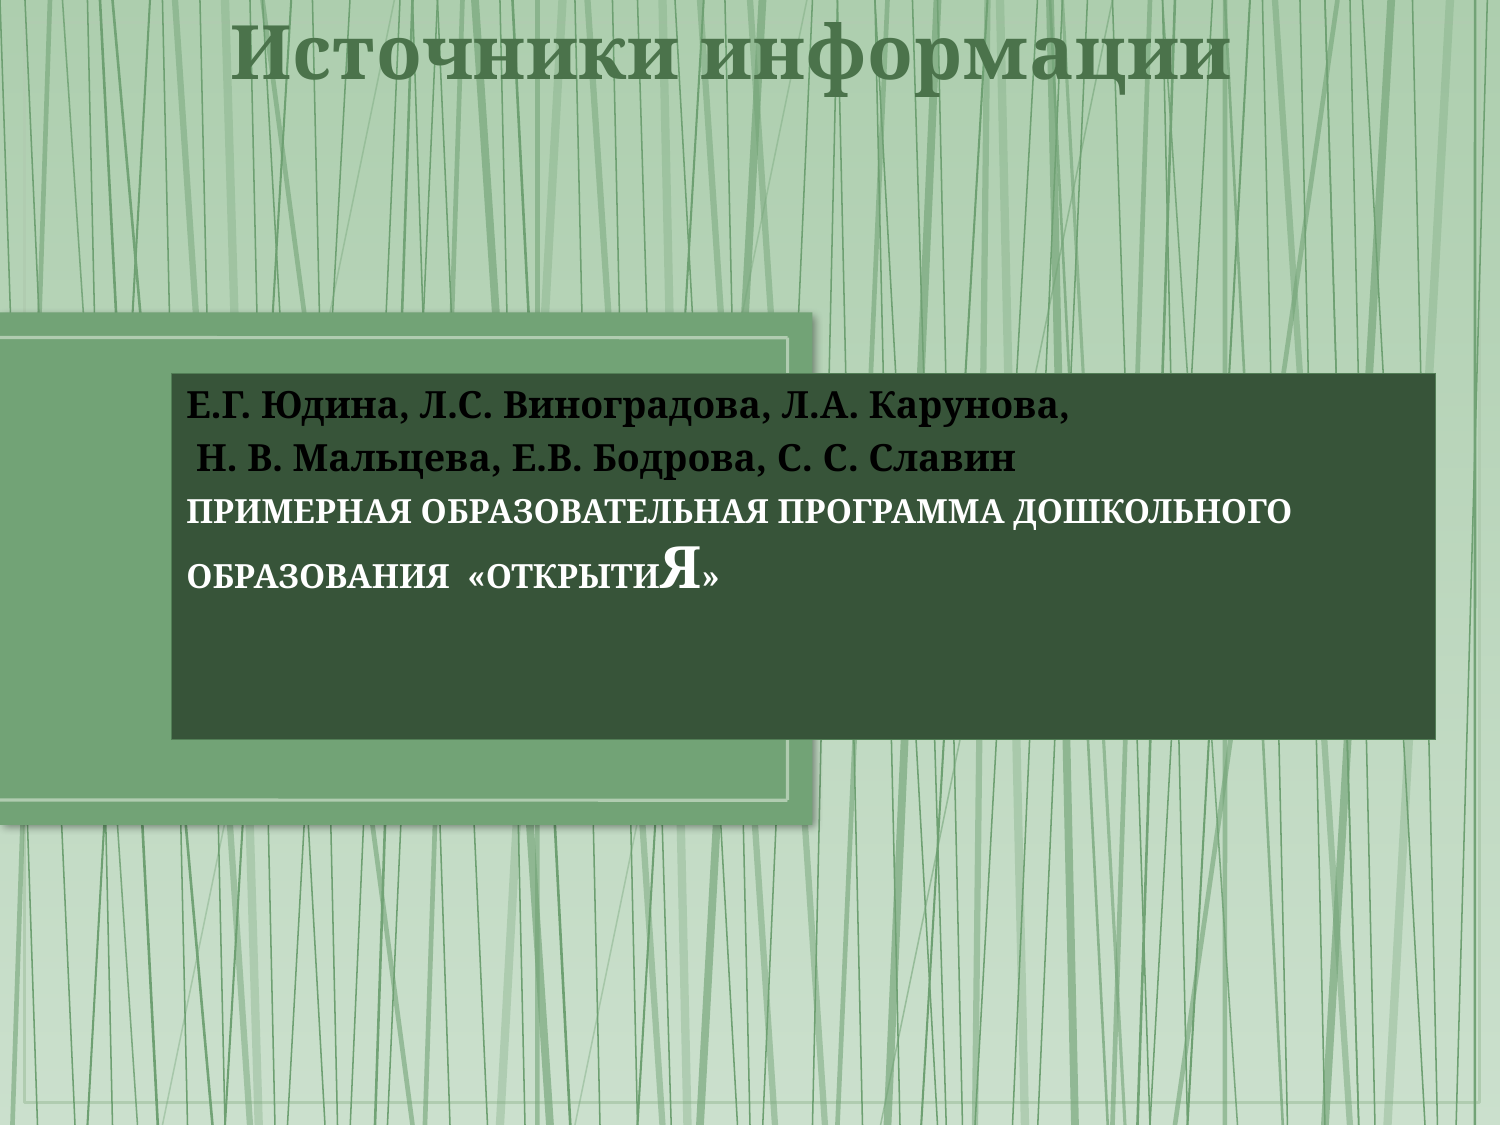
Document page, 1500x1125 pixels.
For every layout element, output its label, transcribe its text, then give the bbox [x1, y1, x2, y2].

subtitle Е.Г. Юдина, Л.С. Виноградова, Л.А. Карунова, Н. В. Мальцева, Е.В. Бодрова, С. С. Славин ПРИМЕРНАЯ ОБРАЗОВАТЕЛЬНАЯ ПРОГРАММА ДОШКОЛЬНОГО ОБРАЗОВАНИЯ «ОТКРЫТИЯ» [171, 373, 1436, 740]
title Источники информации [87, 42, 1376, 102]
